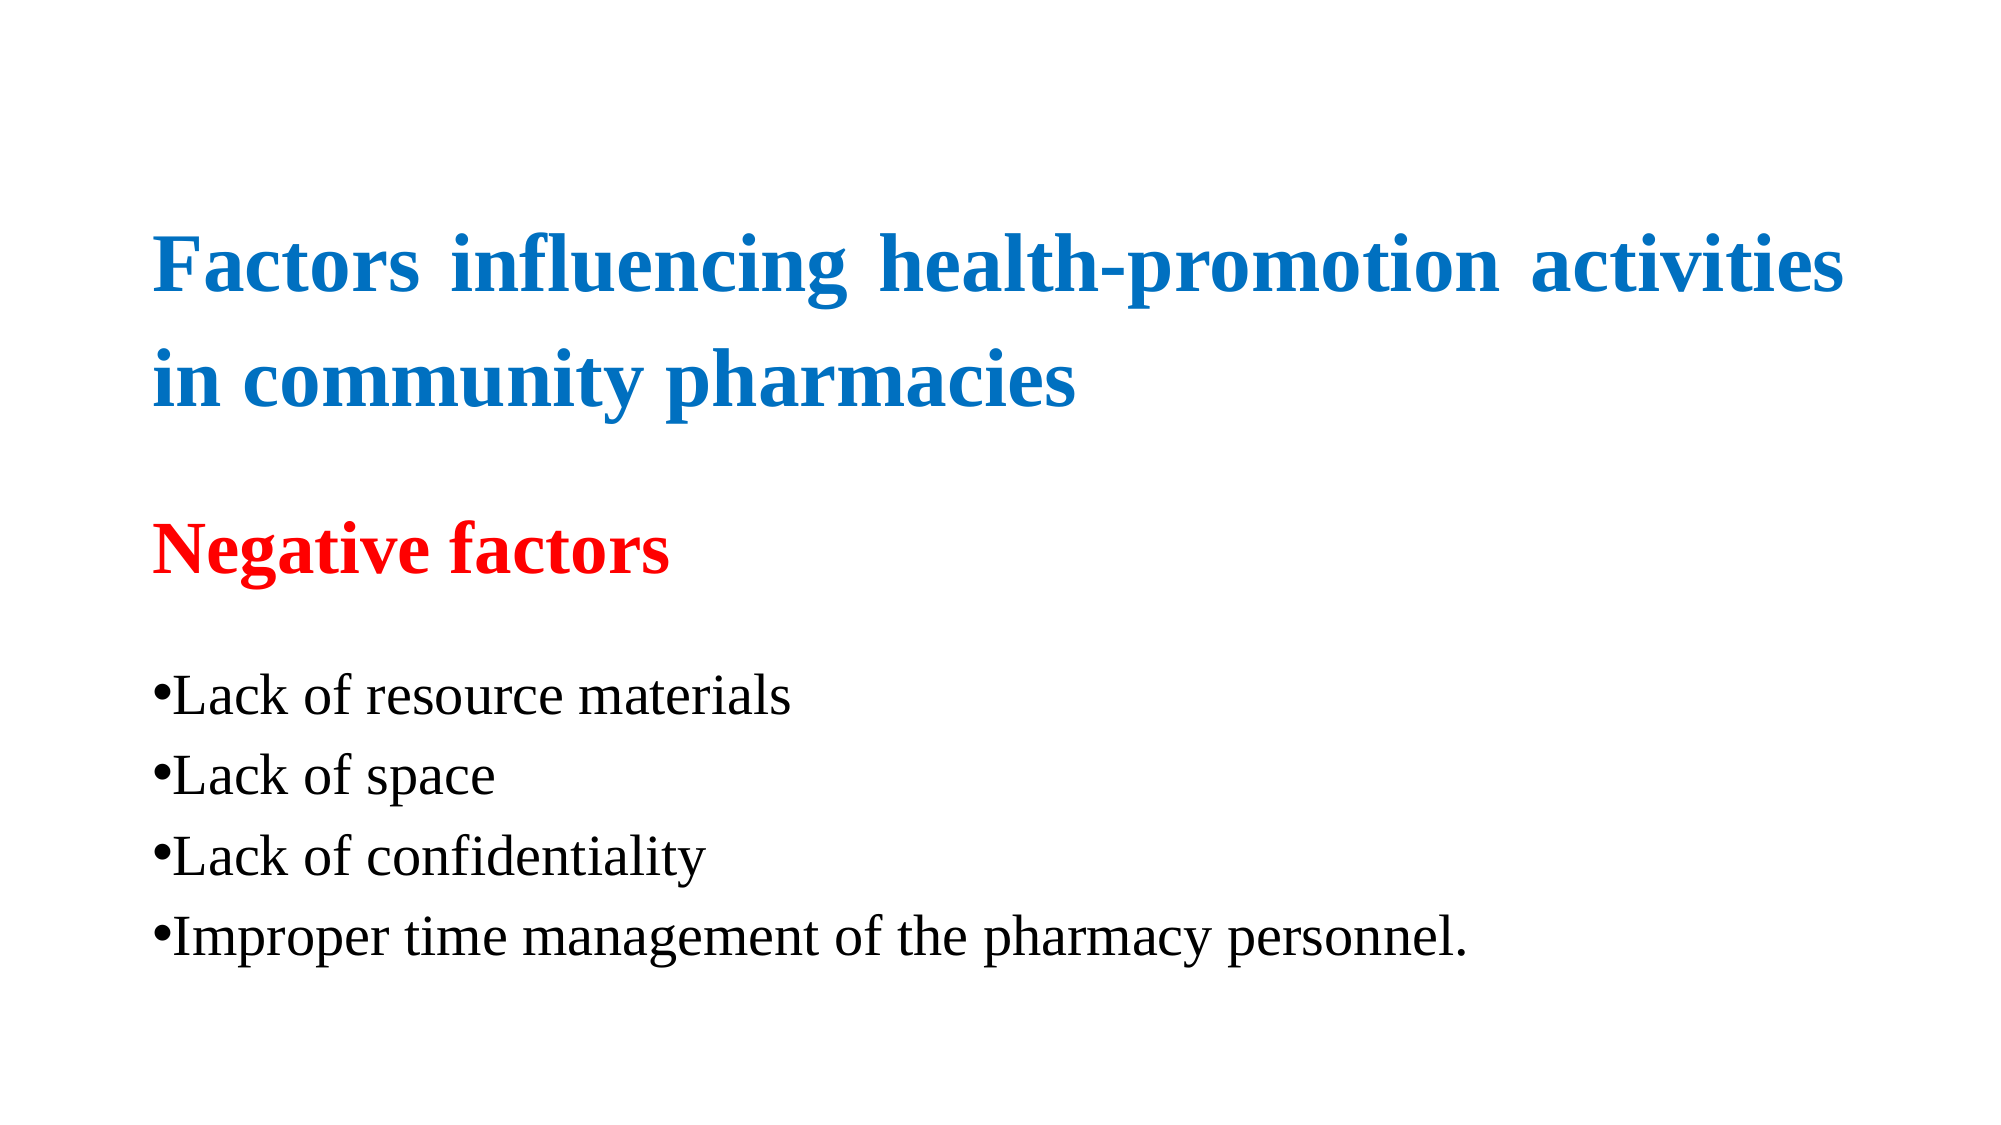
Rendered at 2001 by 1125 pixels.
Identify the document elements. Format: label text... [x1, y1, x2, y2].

list Negative factors Lack of resource materials Lack of space Lack of confidentiality Improper time management of the pharmacy personnel. [137, 477, 1863, 1100]
title Factors influencing health-promotion activities in community pharmacies [137, 138, 1863, 477]
